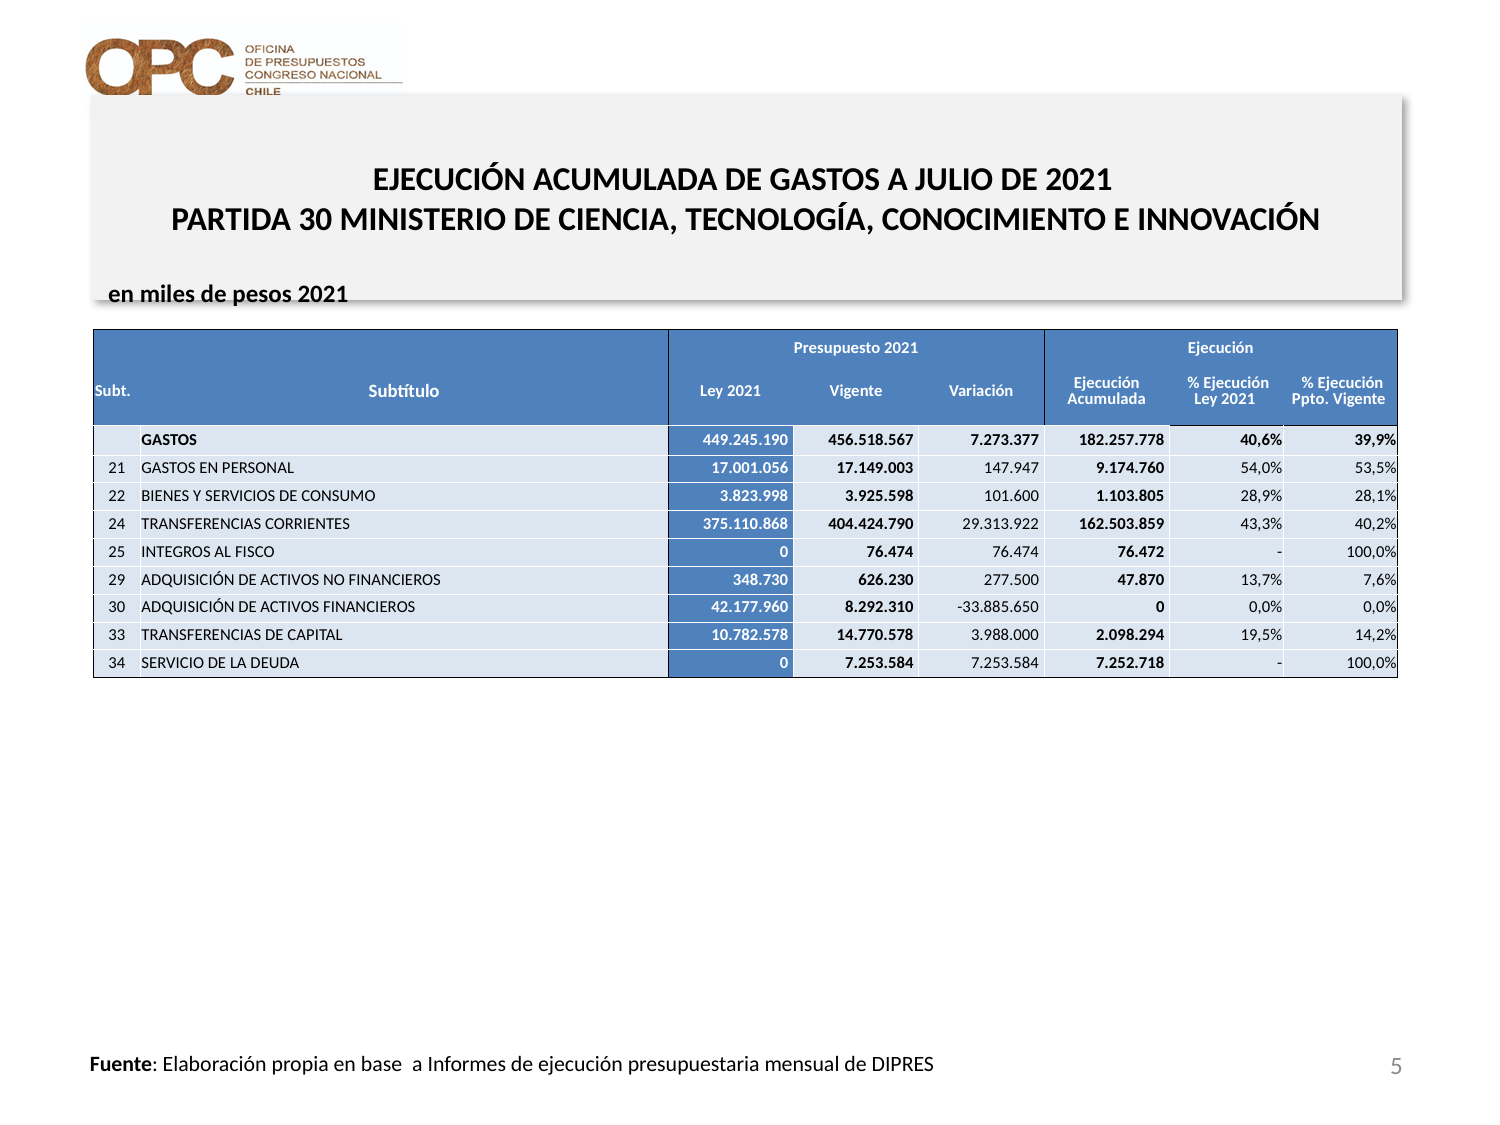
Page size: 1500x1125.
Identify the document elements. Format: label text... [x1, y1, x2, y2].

table_cell 42.177.960 [669, 595, 793, 622]
table_cell 100,0% [1284, 539, 1397, 566]
slide_number 5 [1067, 1035, 1418, 1095]
table_cell TRANSFERENCIAS DE CAPITAL [141, 623, 668, 649]
table_cell 8.292.310 [794, 595, 918, 622]
table_cell 0 [1045, 595, 1169, 622]
table_cell 30 [94, 595, 140, 622]
table_cell [94, 426, 140, 455]
table_cell 147.947 [919, 456, 1044, 482]
table_cell 0,0% [1284, 595, 1397, 622]
table_cell 375.110.868 [669, 511, 793, 538]
table_cell 348.730 [669, 567, 793, 594]
table_cell Ley 2021 [669, 358, 793, 425]
table_cell 29 [94, 567, 140, 594]
table_cell GASTOS EN PERSONAL [141, 456, 668, 482]
table_cell Subtítulo [140, 358, 668, 425]
table_cell 40,2% [1284, 511, 1397, 538]
table_cell 10.782.578 [669, 623, 793, 649]
table_cell 404.424.790 [794, 511, 918, 538]
table_cell SERVICIO DE LA DEUDA [141, 650, 668, 677]
table_cell 29.313.922 [919, 511, 1044, 538]
table_cell 39,9% [1284, 426, 1397, 455]
table_cell -33.885.650 [919, 595, 1044, 622]
table_cell TRANSFERENCIAS CORRIENTES [141, 511, 668, 538]
table_cell 13,7% [1170, 567, 1283, 594]
table_cell 101.600 [919, 483, 1044, 510]
table_header Presupuesto 2021 [669, 330, 1044, 358]
table_cell 7.253.584 [794, 650, 918, 677]
table_cell 7.253.584 [919, 650, 1044, 677]
table_cell 182.257.778 [1045, 426, 1169, 455]
table_cell 626.230 [794, 567, 918, 594]
table_cell 76.474 [794, 539, 918, 566]
table_cell INTEGROS AL FISCO [141, 539, 668, 566]
table_cell 54,0% [1170, 456, 1283, 482]
table_cell 0 [669, 650, 793, 677]
table_cell 2.098.294 [1045, 623, 1169, 649]
table_cell 0,0% [1170, 595, 1283, 622]
table_cell 7.252.718 [1045, 650, 1169, 677]
table_cell 449.245.190 [669, 426, 793, 455]
table_cell 14.770.578 [794, 623, 918, 649]
table_cell 34 [94, 650, 140, 677]
table_cell ADQUISICIÓN DE ACTIVOS NO FINANCIEROS [141, 567, 668, 594]
table_cell 0 [669, 539, 793, 566]
table_cell GASTOS [141, 426, 668, 455]
picture [82, 22, 403, 118]
table_cell Subt. [94, 358, 140, 425]
table_cell 3.823.998 [669, 483, 793, 510]
table_header [94, 330, 140, 358]
table_cell 47.870 [1045, 567, 1169, 594]
table_cell % Ejecución Ppto. Vigente [1284, 358, 1397, 425]
title EJECUCIÓN ACUMULADA DE GASTOS A JULIO DE 2021 PARTIDA 30 MINISTERIO DE CIENCIA, TECNOLOGÍA, CONOCIMIENTO E INNOVACIÓN [92, 95, 1402, 300]
table_cell 162.503.859 [1045, 511, 1169, 538]
table_cell 3.925.598 [794, 483, 918, 510]
table_cell 9.174.760 [1045, 456, 1169, 482]
table_cell 76.472 [1045, 539, 1169, 566]
table_cell 7,6% [1284, 567, 1397, 594]
table_cell 22 [94, 483, 140, 510]
table_cell 53,5% [1284, 456, 1397, 482]
table_cell 17.001.056 [669, 456, 793, 482]
table_cell - [1170, 650, 1283, 677]
table_cell 1.103.805 [1045, 483, 1169, 510]
table_cell 456.518.567 [794, 426, 918, 455]
table_cell 43,3% [1170, 511, 1283, 538]
table_cell 19,5% [1170, 623, 1283, 649]
table_cell 21 [94, 456, 140, 482]
table_cell Variación [919, 358, 1044, 425]
table_cell 17.149.003 [794, 456, 918, 482]
table_cell 76.474 [919, 539, 1044, 566]
table_cell 100,0% [1284, 650, 1397, 677]
table_cell 7.273.377 [919, 426, 1044, 455]
table_cell - [1170, 539, 1283, 566]
table_cell 28,1% [1284, 483, 1397, 510]
table_cell 14,2% [1284, 623, 1397, 649]
table_cell 40,6% [1170, 426, 1283, 455]
table_cell Ejecución Acumulada [1045, 358, 1170, 425]
table_cell BIENES Y SERVICIOS DE CONSUMO [141, 483, 668, 510]
table_header Ejecución [1045, 330, 1397, 358]
table_cell 33 [94, 623, 140, 649]
table_cell 24 [94, 511, 140, 538]
table_header [140, 330, 668, 358]
table_cell 3.988.000 [919, 623, 1044, 649]
table_cell 28,9% [1170, 483, 1283, 510]
table_cell % Ejecución Ley 2021 [1170, 358, 1284, 425]
table_cell 277.500 [919, 567, 1044, 594]
table_cell ADQUISICIÓN DE ACTIVOS FINANCIEROS [141, 595, 668, 622]
table_cell Vigente [793, 358, 919, 425]
table_cell 25 [94, 539, 140, 566]
text_box en miles de pesos 2021 [93, 269, 1418, 321]
